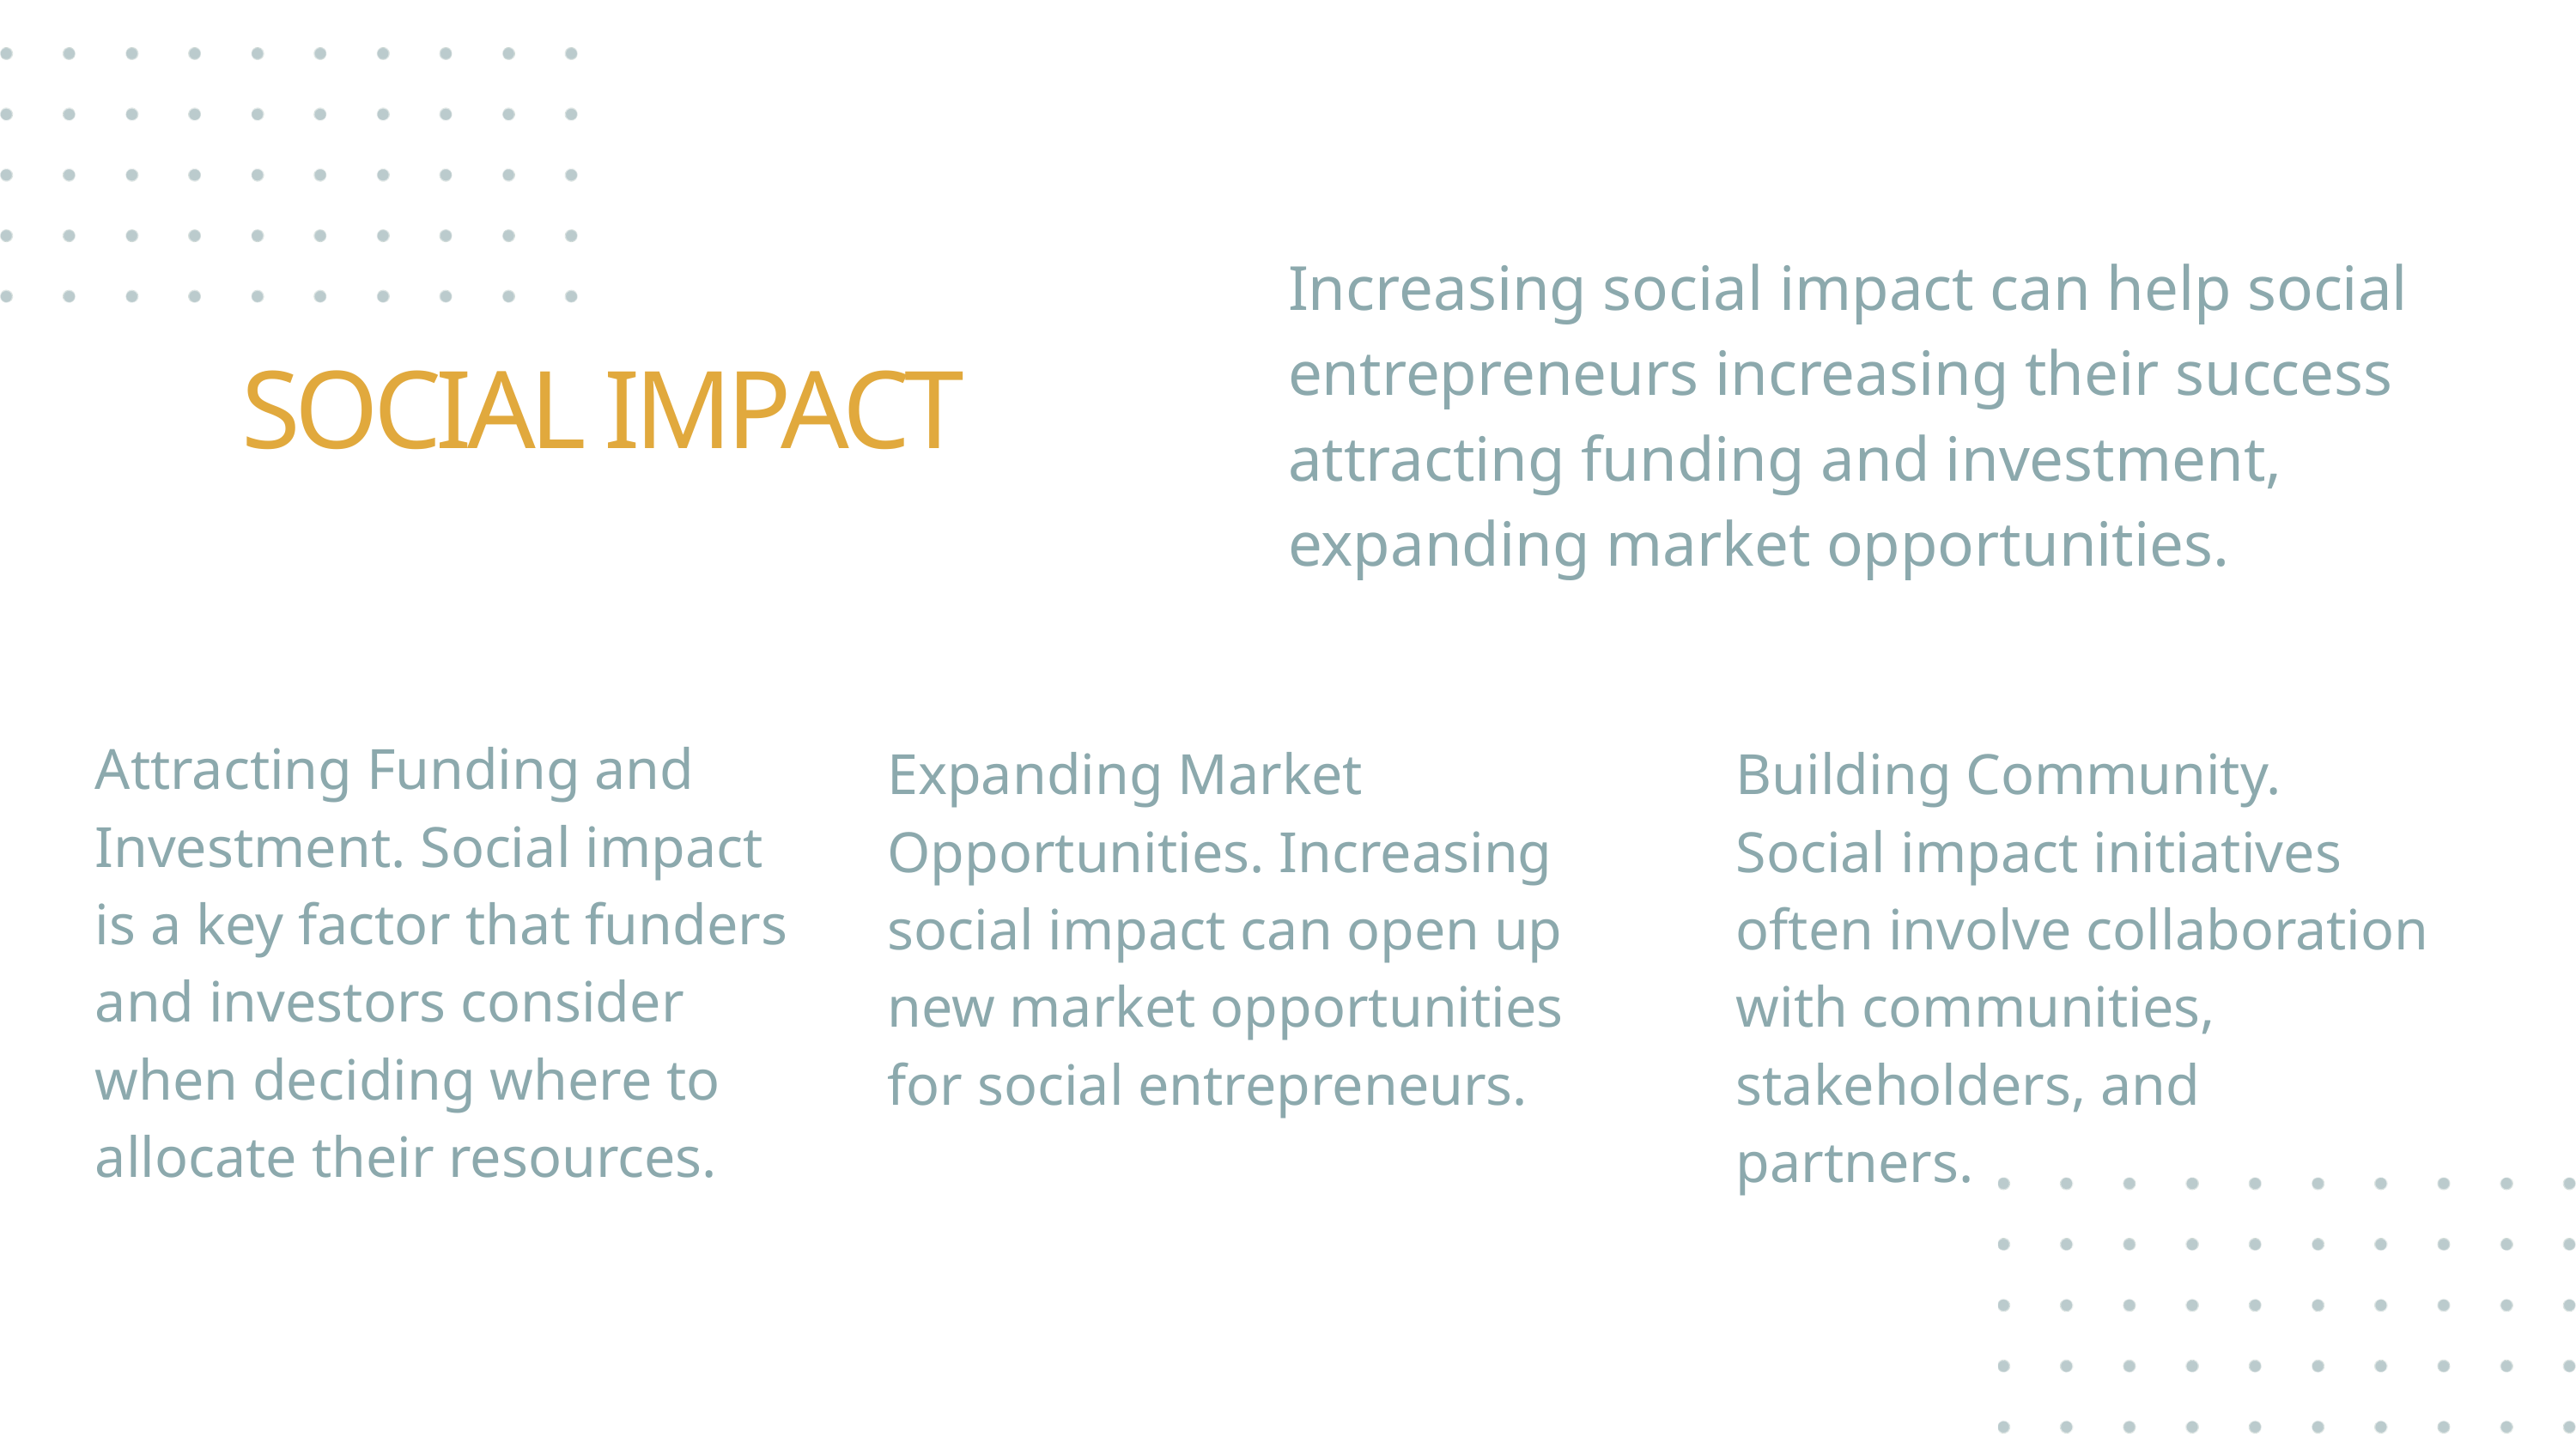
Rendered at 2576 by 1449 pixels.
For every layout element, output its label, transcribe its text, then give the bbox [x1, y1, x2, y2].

text_box [1997, 1177, 2576, 1449]
text_box Increasing social impact can help social entrepreneurs increasing their success attracting funding and investment, expanding market opportunities. [1287, 237, 2482, 579]
text_box Expanding Market Opportunities. Increasing social impact can open up new market opportunities for social entrepreneurs. [887, 728, 1583, 1117]
text_box [0, 0, 579, 303]
text_box SOCIAL IMPACT [241, 352, 1288, 470]
text_box Building Community. Social impact initiatives often involve collaboration with communities, stakeholders, and partners. [1735, 728, 2432, 1194]
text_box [94, 668, 791, 1179]
